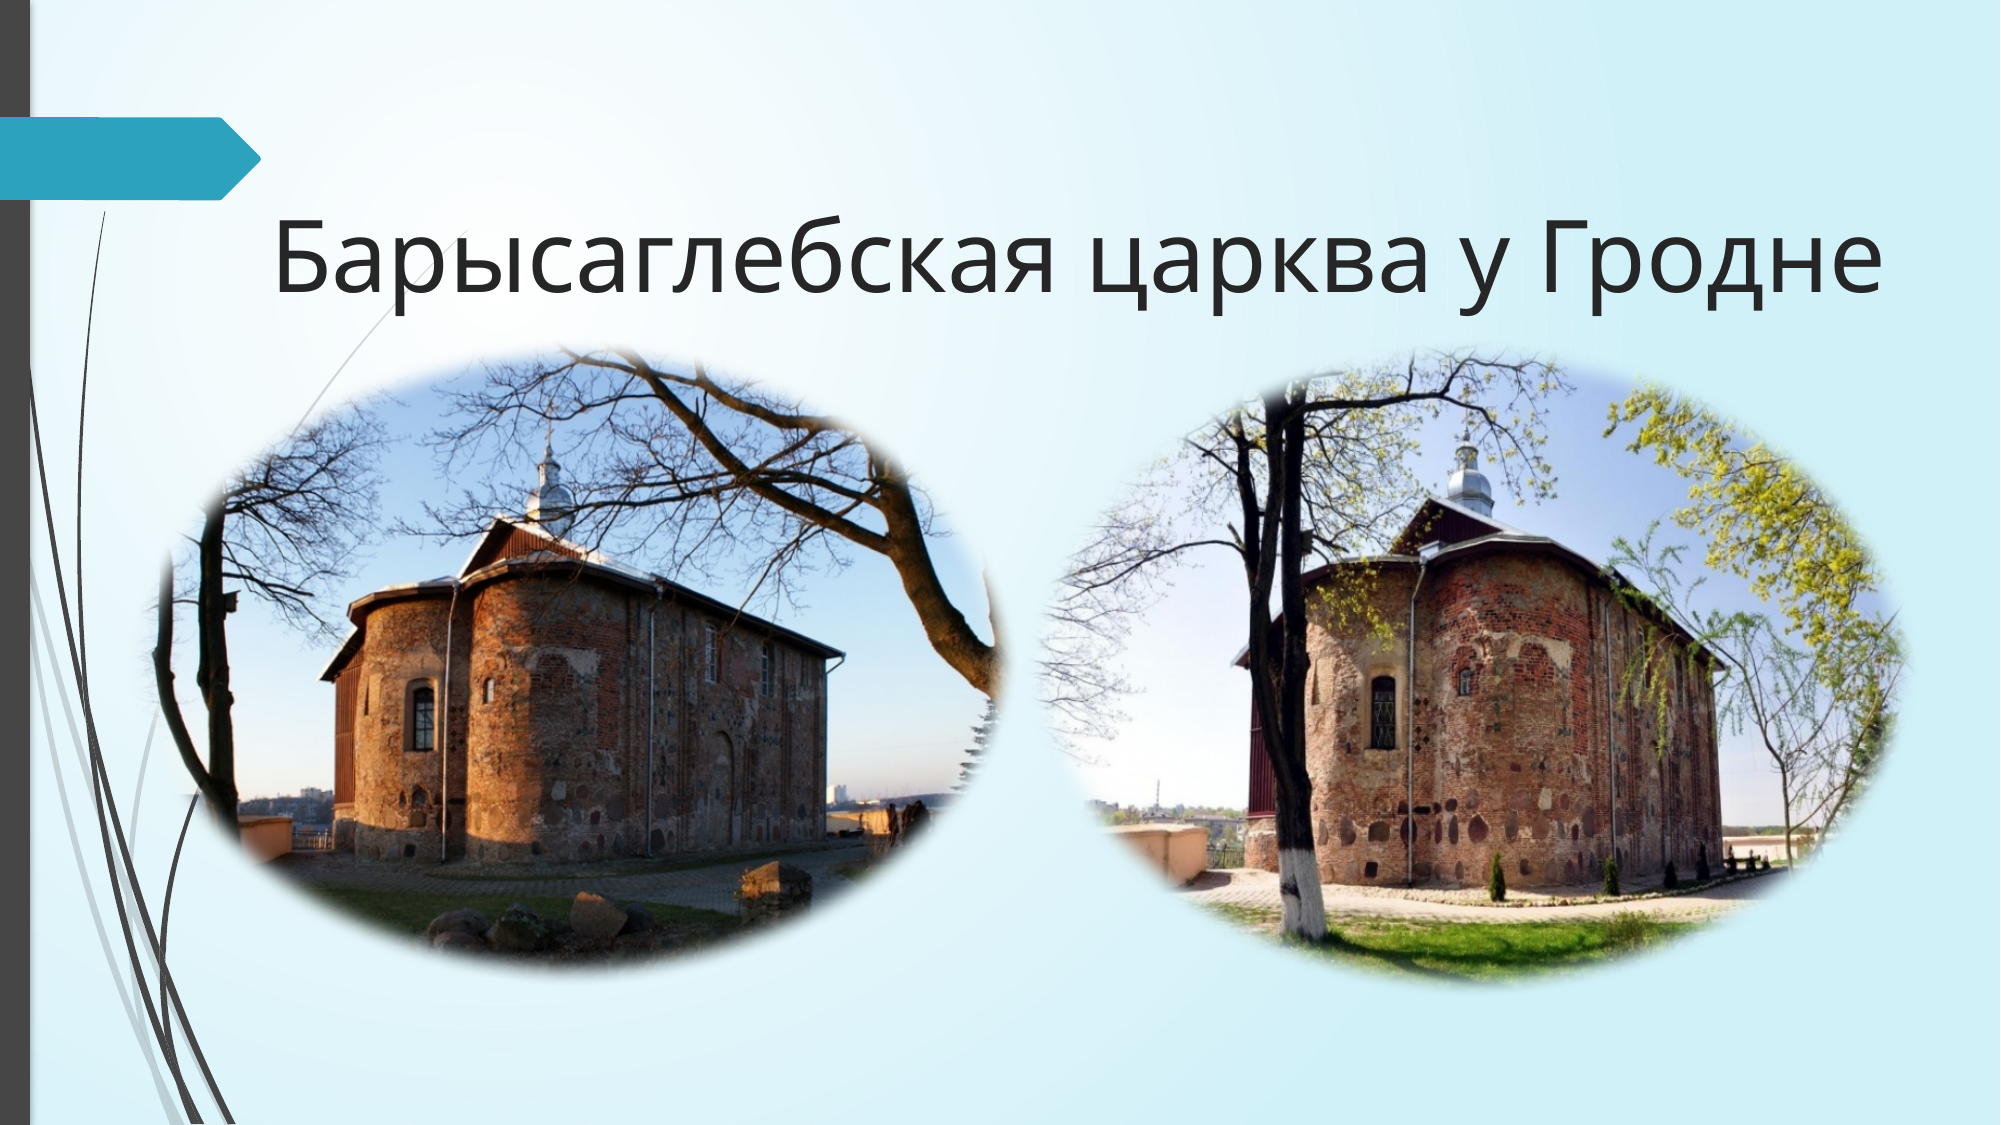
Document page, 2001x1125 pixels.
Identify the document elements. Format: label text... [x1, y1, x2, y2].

title Барысаглебская царква у Гродне [255, 184, 1955, 395]
picture [127, 338, 1019, 988]
picture [1024, 339, 1921, 998]
